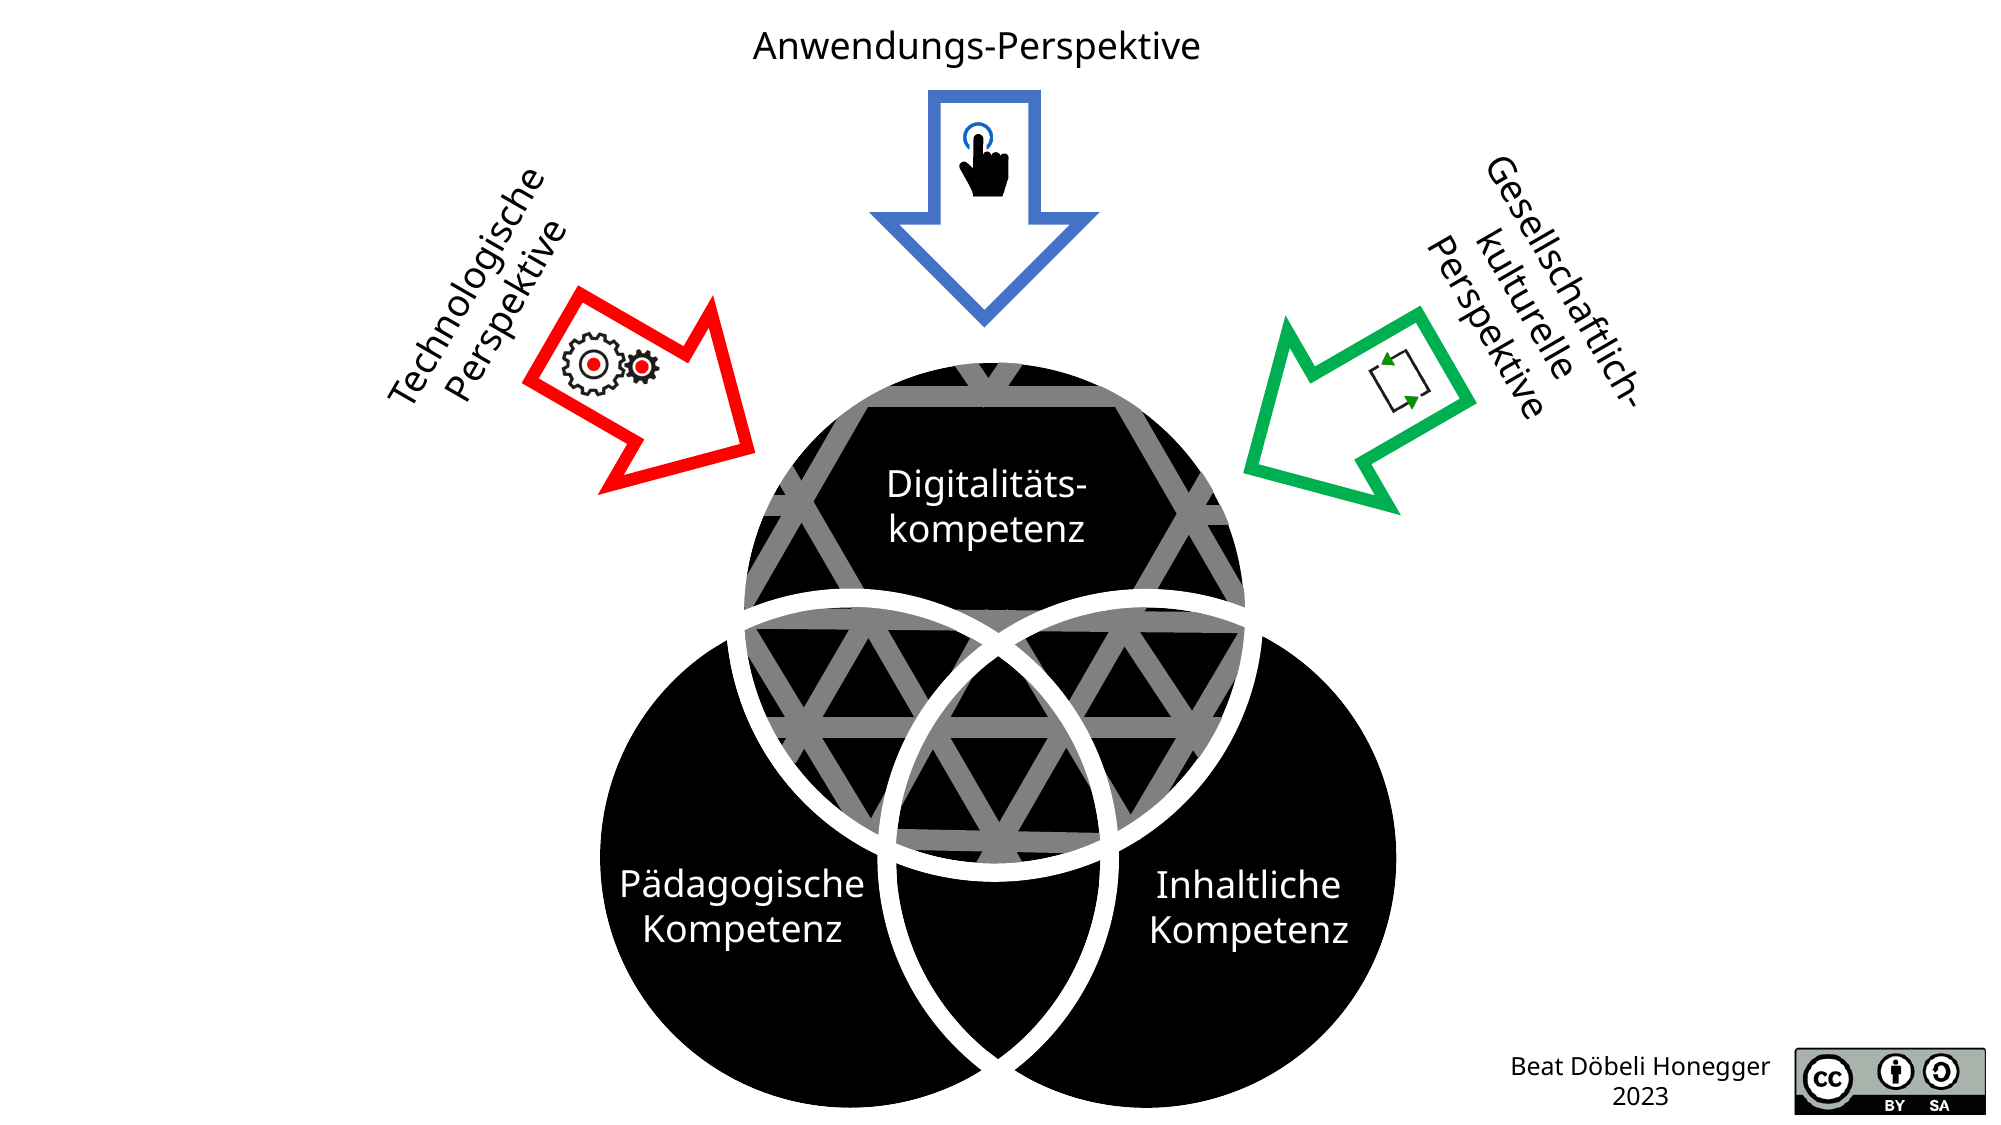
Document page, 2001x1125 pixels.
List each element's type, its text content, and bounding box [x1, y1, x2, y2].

text_box Beat Döbeli Honegger 2023 [1481, 1040, 1765, 1121]
picture [1765, 1012, 2000, 1125]
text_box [432, 14, 1604, 1118]
